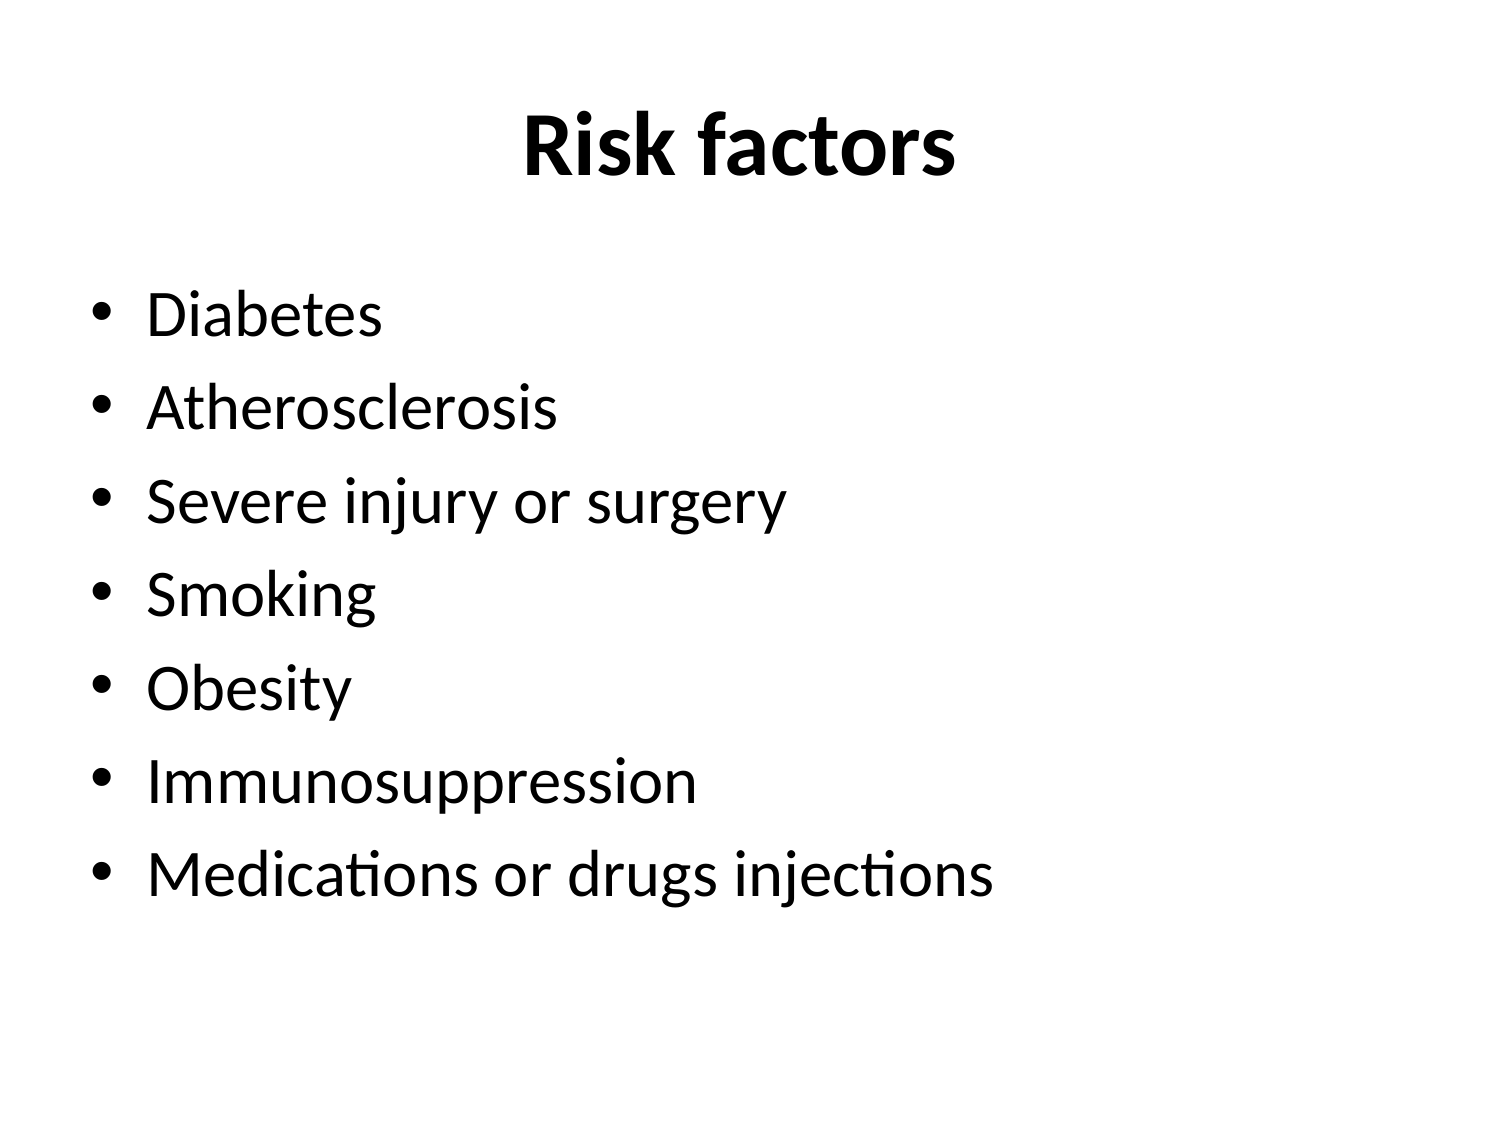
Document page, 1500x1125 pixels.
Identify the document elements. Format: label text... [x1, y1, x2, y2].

title Risk factors [75, 45, 1425, 233]
list Diabetes Atherosclerosis Severe injury or surgery Smoking Obesity Immunosuppression Medications or drugs injections [75, 262, 1425, 1005]
